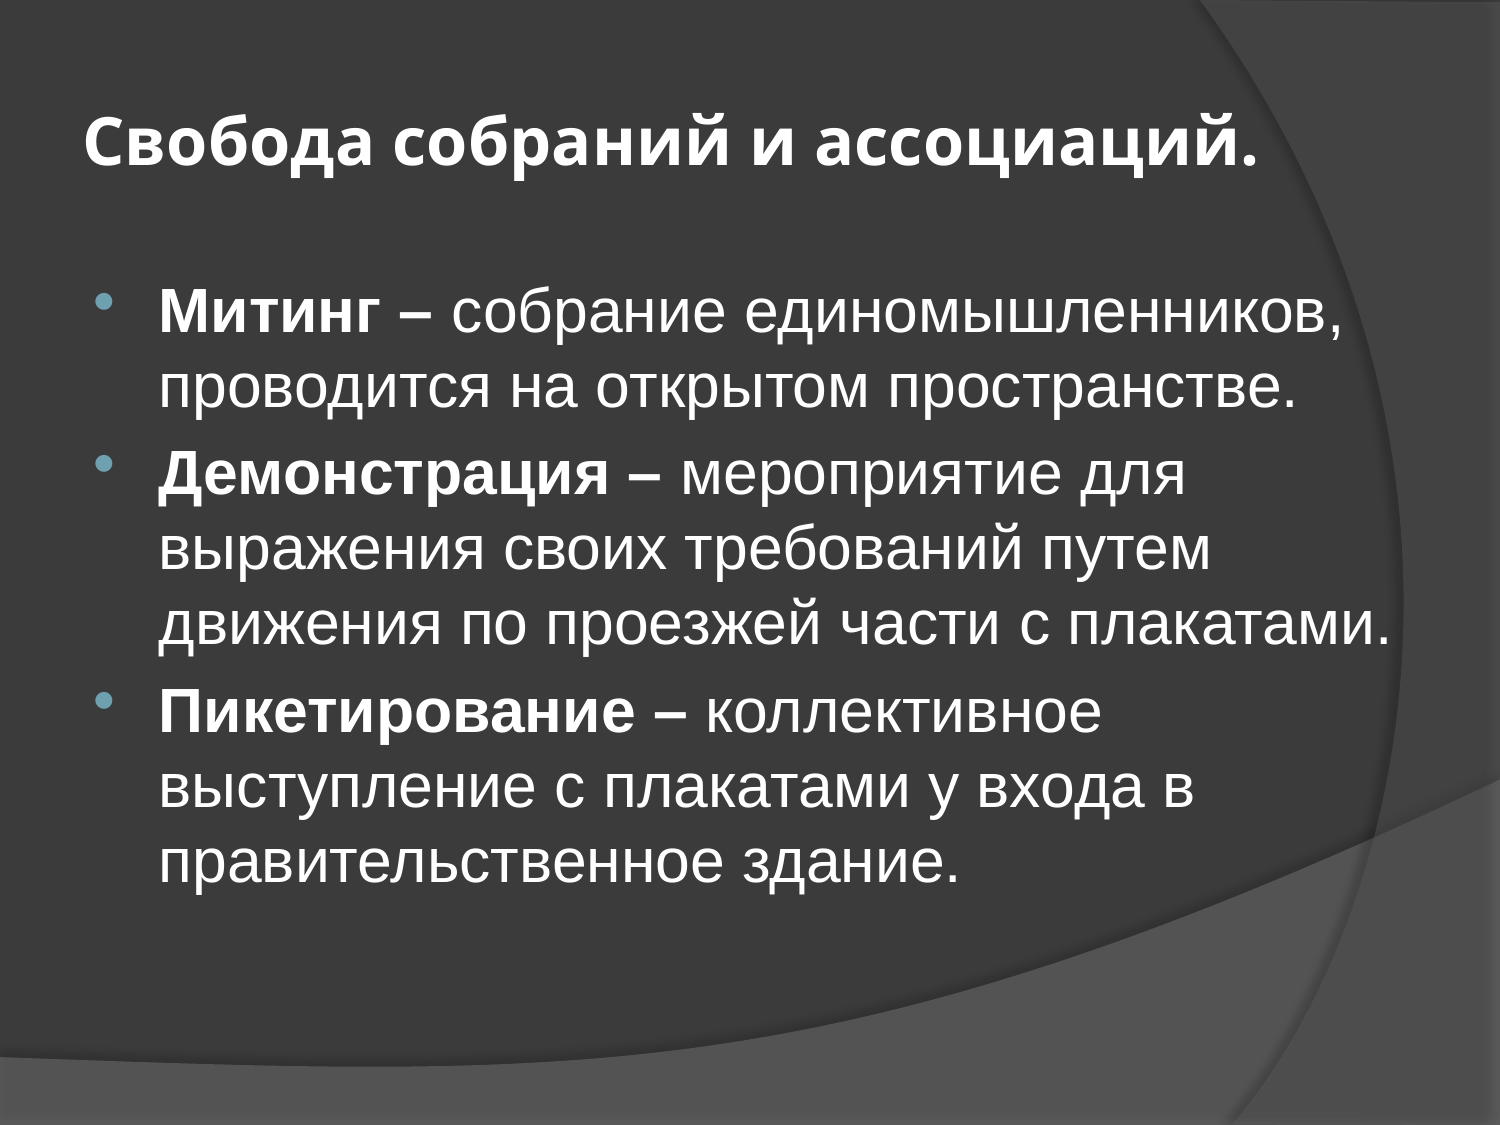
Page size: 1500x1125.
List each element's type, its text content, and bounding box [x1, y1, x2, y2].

list Митинг – собрание единомышленников, проводится на открытом пространстве. Демонстрация – мероприятие для выражения своих требований путем движения по проезжей части с плакатами. Пикетирование – коллективное выступление с плакатами у входа в правительственное здание. [75, 262, 1442, 1005]
title Свобода собраний и ассоциаций. [75, 45, 1300, 233]
